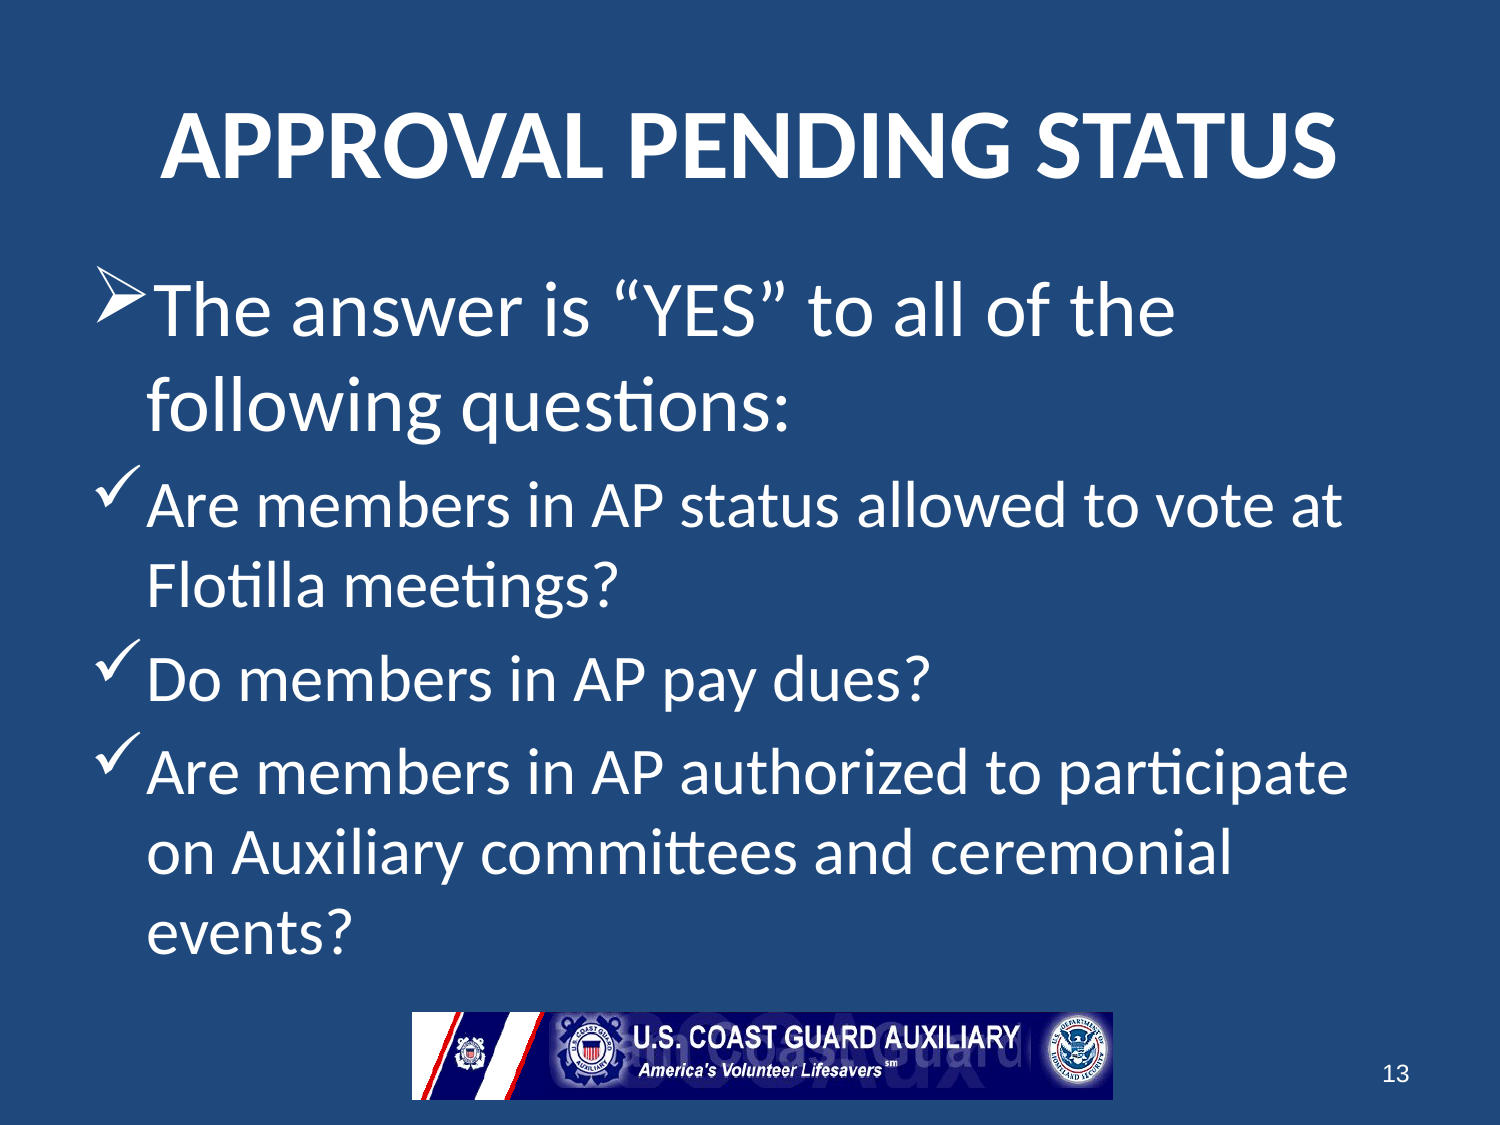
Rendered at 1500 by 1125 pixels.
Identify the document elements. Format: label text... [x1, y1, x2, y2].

list The answer is “YES” to all of the following questions: Are members in AP status allowed to vote at Flotilla meetings? Do members in AP pay dues? Are members in AP authorized to participate on Auxiliary committees and ceremonial events? [75, 249, 1425, 1005]
picture [412, 1012, 1113, 1101]
title APPROVAL PENDING STATUS [75, 45, 1425, 233]
slide_number 13 [1116, 1042, 1425, 1103]
